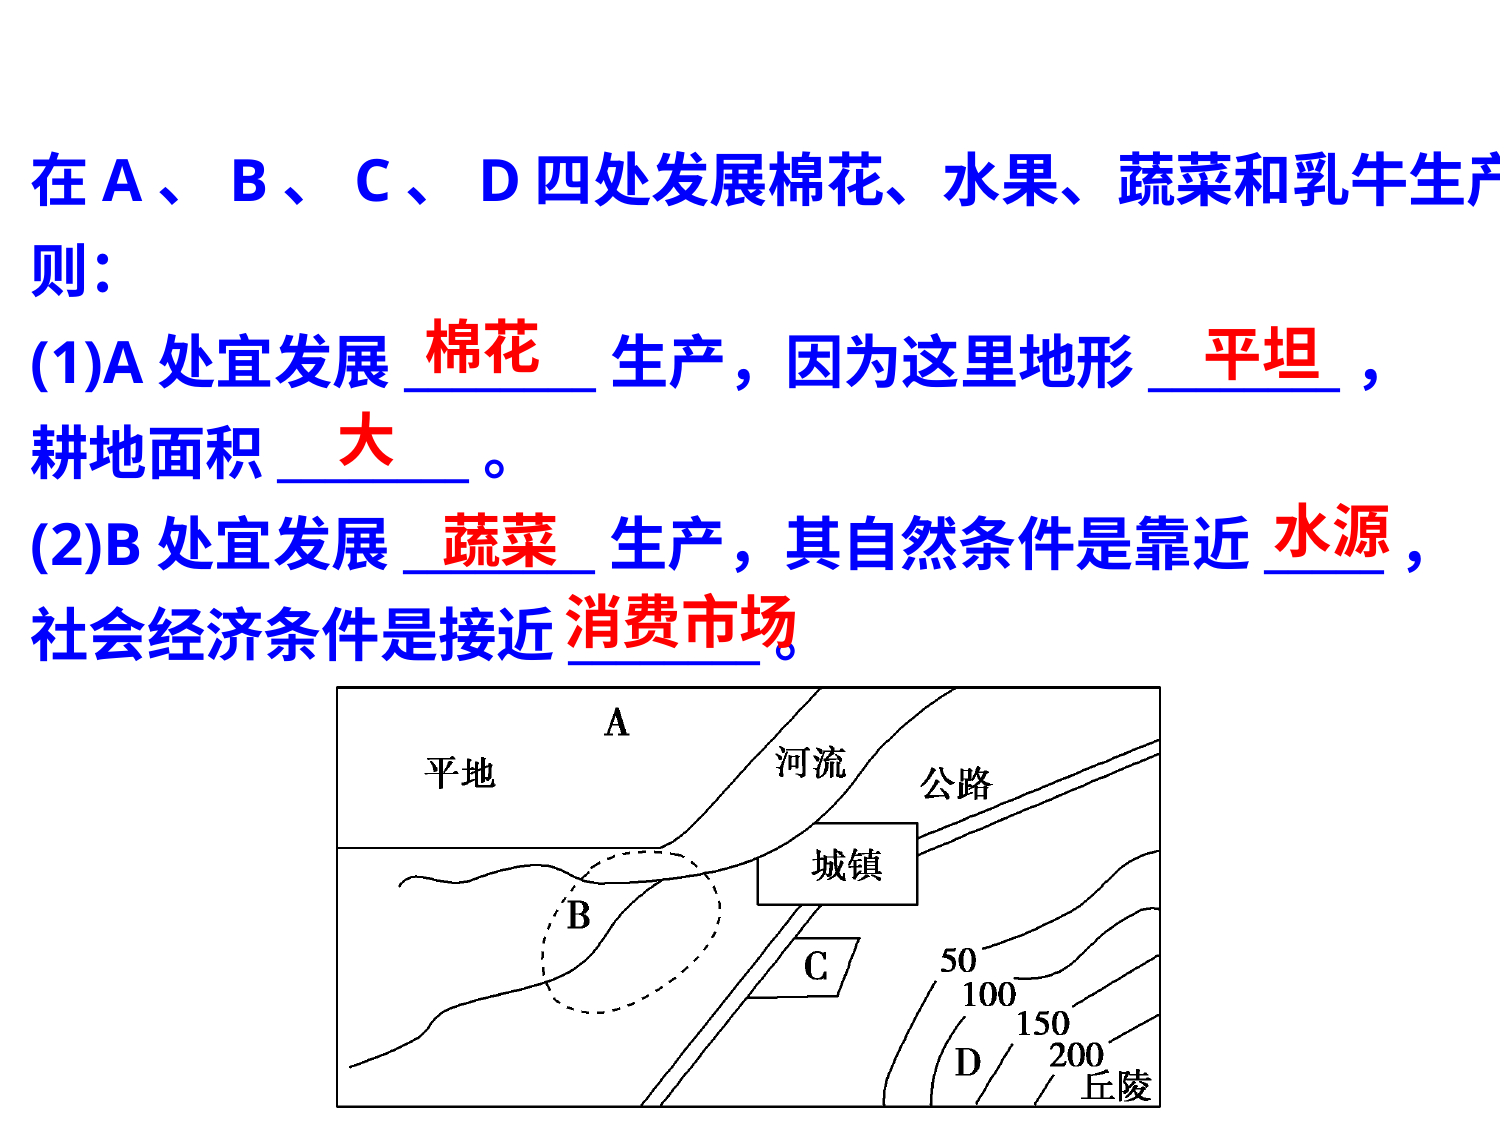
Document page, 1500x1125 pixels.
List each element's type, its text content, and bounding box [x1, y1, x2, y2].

text_box 大 [322, 395, 580, 480]
text_box 水源 [1259, 487, 1437, 572]
text_box 蔬菜 [427, 496, 657, 582]
text_box 在A、B、C、D四处发展棉花、水果、蔬菜和乳牛生产， 则： (1)A处宜发展________生产，因为这里地形________， 耕地面积________。 (2)B处宜发展________生产，其自然条件是靠近_____， 社会经济条件是接近________。 [15, 115, 1500, 676]
text_box 消费市场 [549, 577, 927, 663]
picture [319, 666, 1181, 1125]
text_box 平坦 [1189, 309, 1378, 395]
text_box 棉花 [409, 303, 601, 388]
